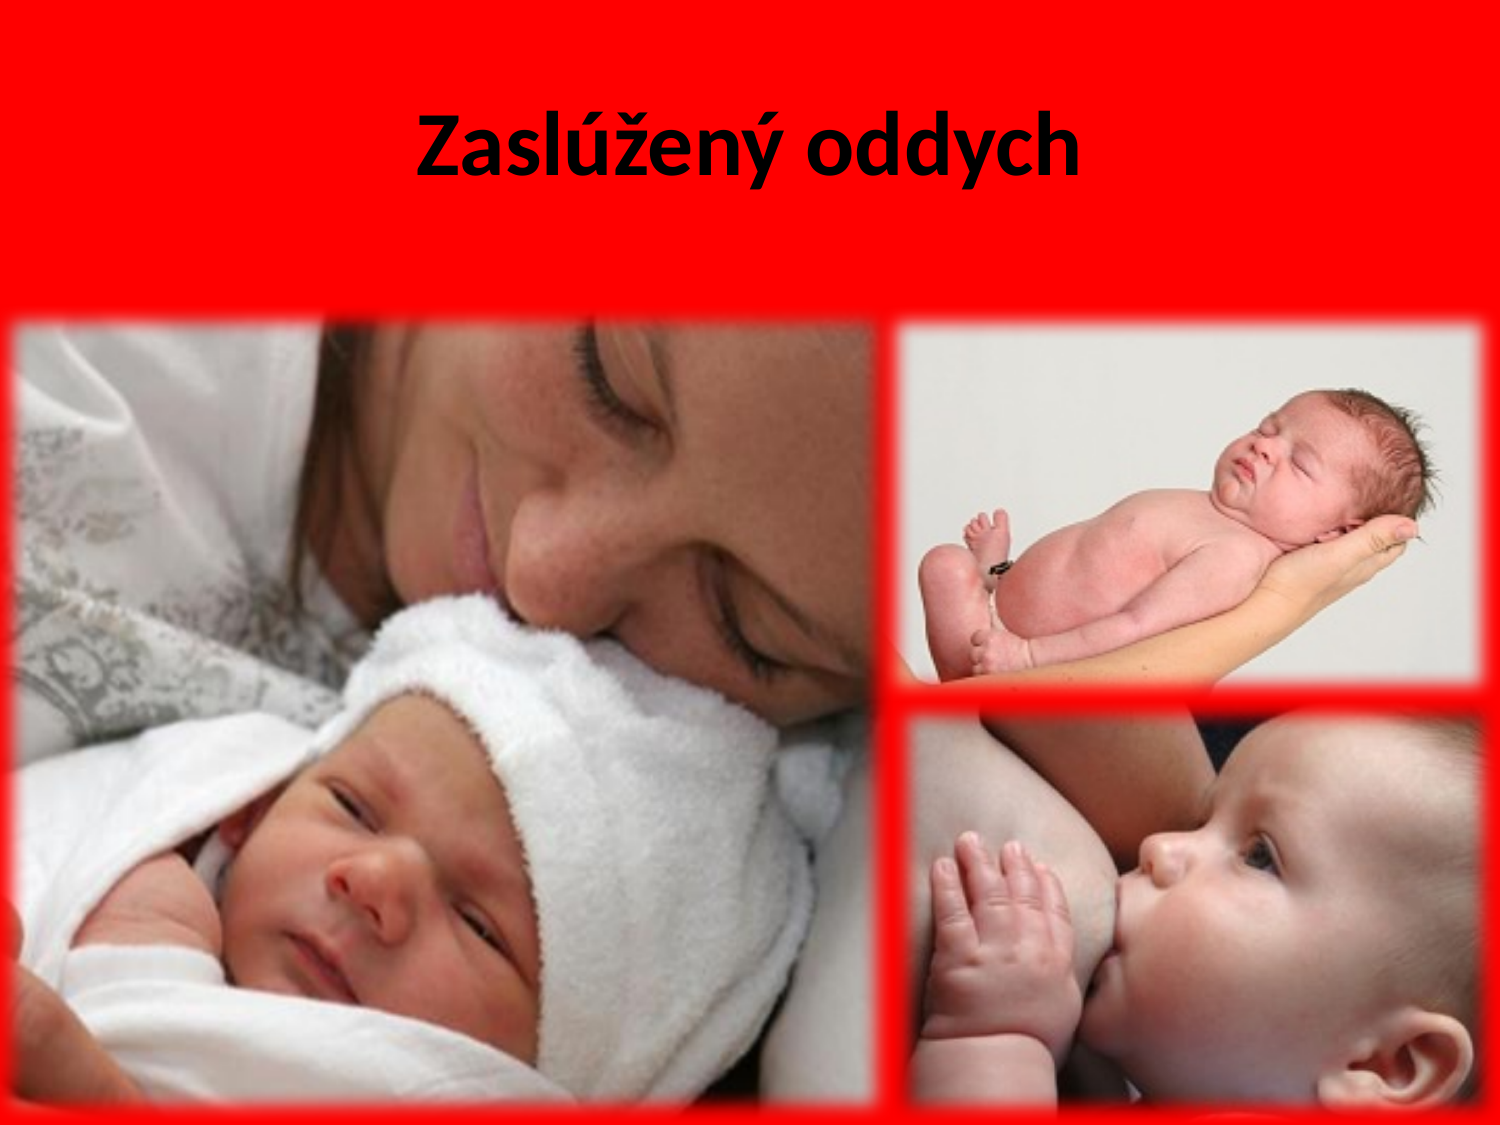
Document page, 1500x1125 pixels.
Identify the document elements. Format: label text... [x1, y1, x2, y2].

title Zaslúžený oddych [75, 45, 1425, 233]
picture [0, 304, 1500, 1125]
